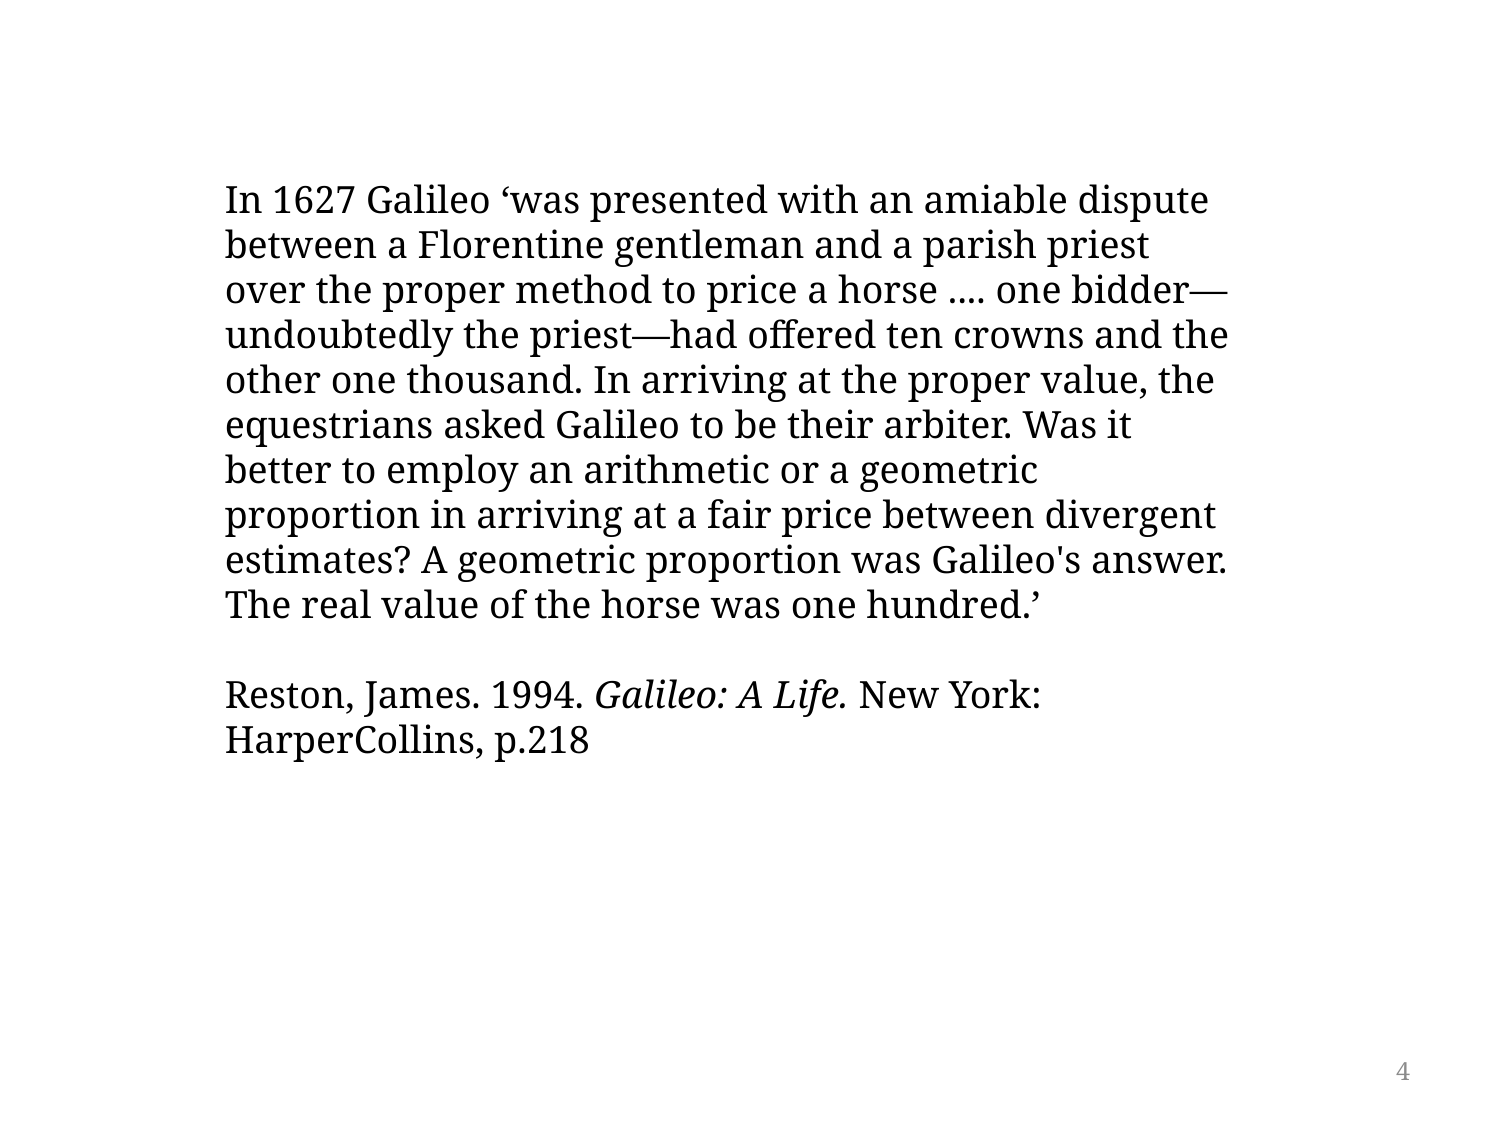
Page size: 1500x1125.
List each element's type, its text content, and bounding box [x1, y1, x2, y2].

text_box In 1627 Galileo ‘was presented with an amiable dispute between a Florentine gentleman and a parish priest over the proper method to price a horse .... one bidder—undoubtedly the priest—had offered ten crowns and the other one thousand. In arriving at the proper value, the equestrians asked Galileo to be their arbiter. Was it better to employ an arithmetic or a geometric proportion in arriving at a fair price between divergent estimates? A geometric proportion was Galileo's answer. The real value of the horse was one hundred.’ Reston, James. 1994. Galileo: A Life. New York: HarperCollins, p.218 [210, 168, 1249, 769]
slide_number 4 [1074, 1042, 1425, 1103]
